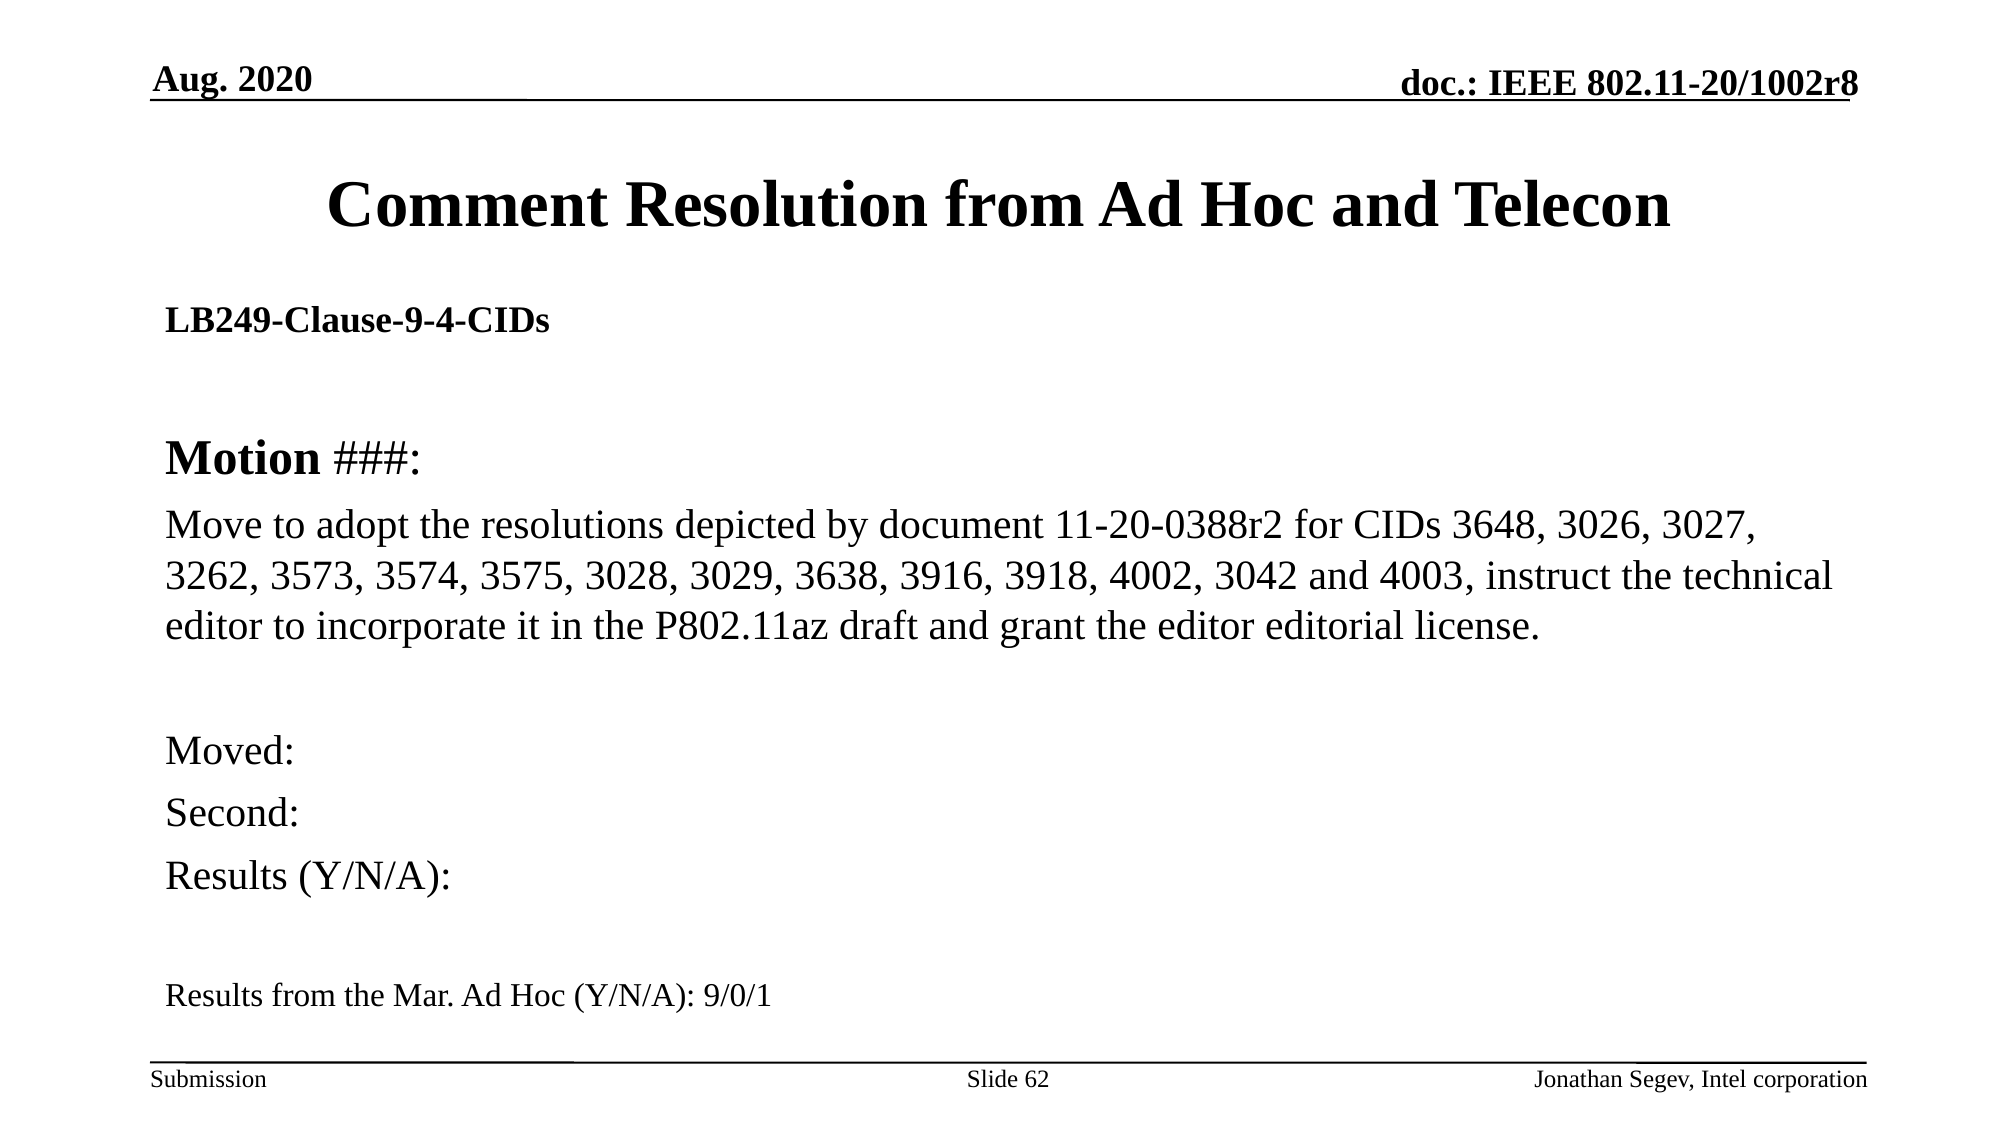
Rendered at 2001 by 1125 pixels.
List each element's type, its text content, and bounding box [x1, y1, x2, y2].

title Comment Resolution from Ad Hoc and Telecon [149, 112, 1850, 286]
footer Jonathan Segev, Intel corporation [1171, 1061, 1869, 1093]
list LB249-Clause-9-4-CIDs Motion ###: Move to adopt the resolutions depicted by document 11-20-0388r2 for CIDs 3648, 3026, 3027, 3262, 3573, 3574, 3575, 3028, 3029, 3638, 3916, 3918, 4002, 3042 and 4003, instruct the technical editor to incorporate it in the P802.11az draft and grant the editor editorial license. Moved: Second: Results (Y/N/A): Results from the Mar. Ad Hoc (Y/N/A): 9/0/1 [149, 286, 1850, 1000]
slide_number Slide 62 [950, 1061, 1067, 1123]
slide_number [152, 54, 563, 100]
